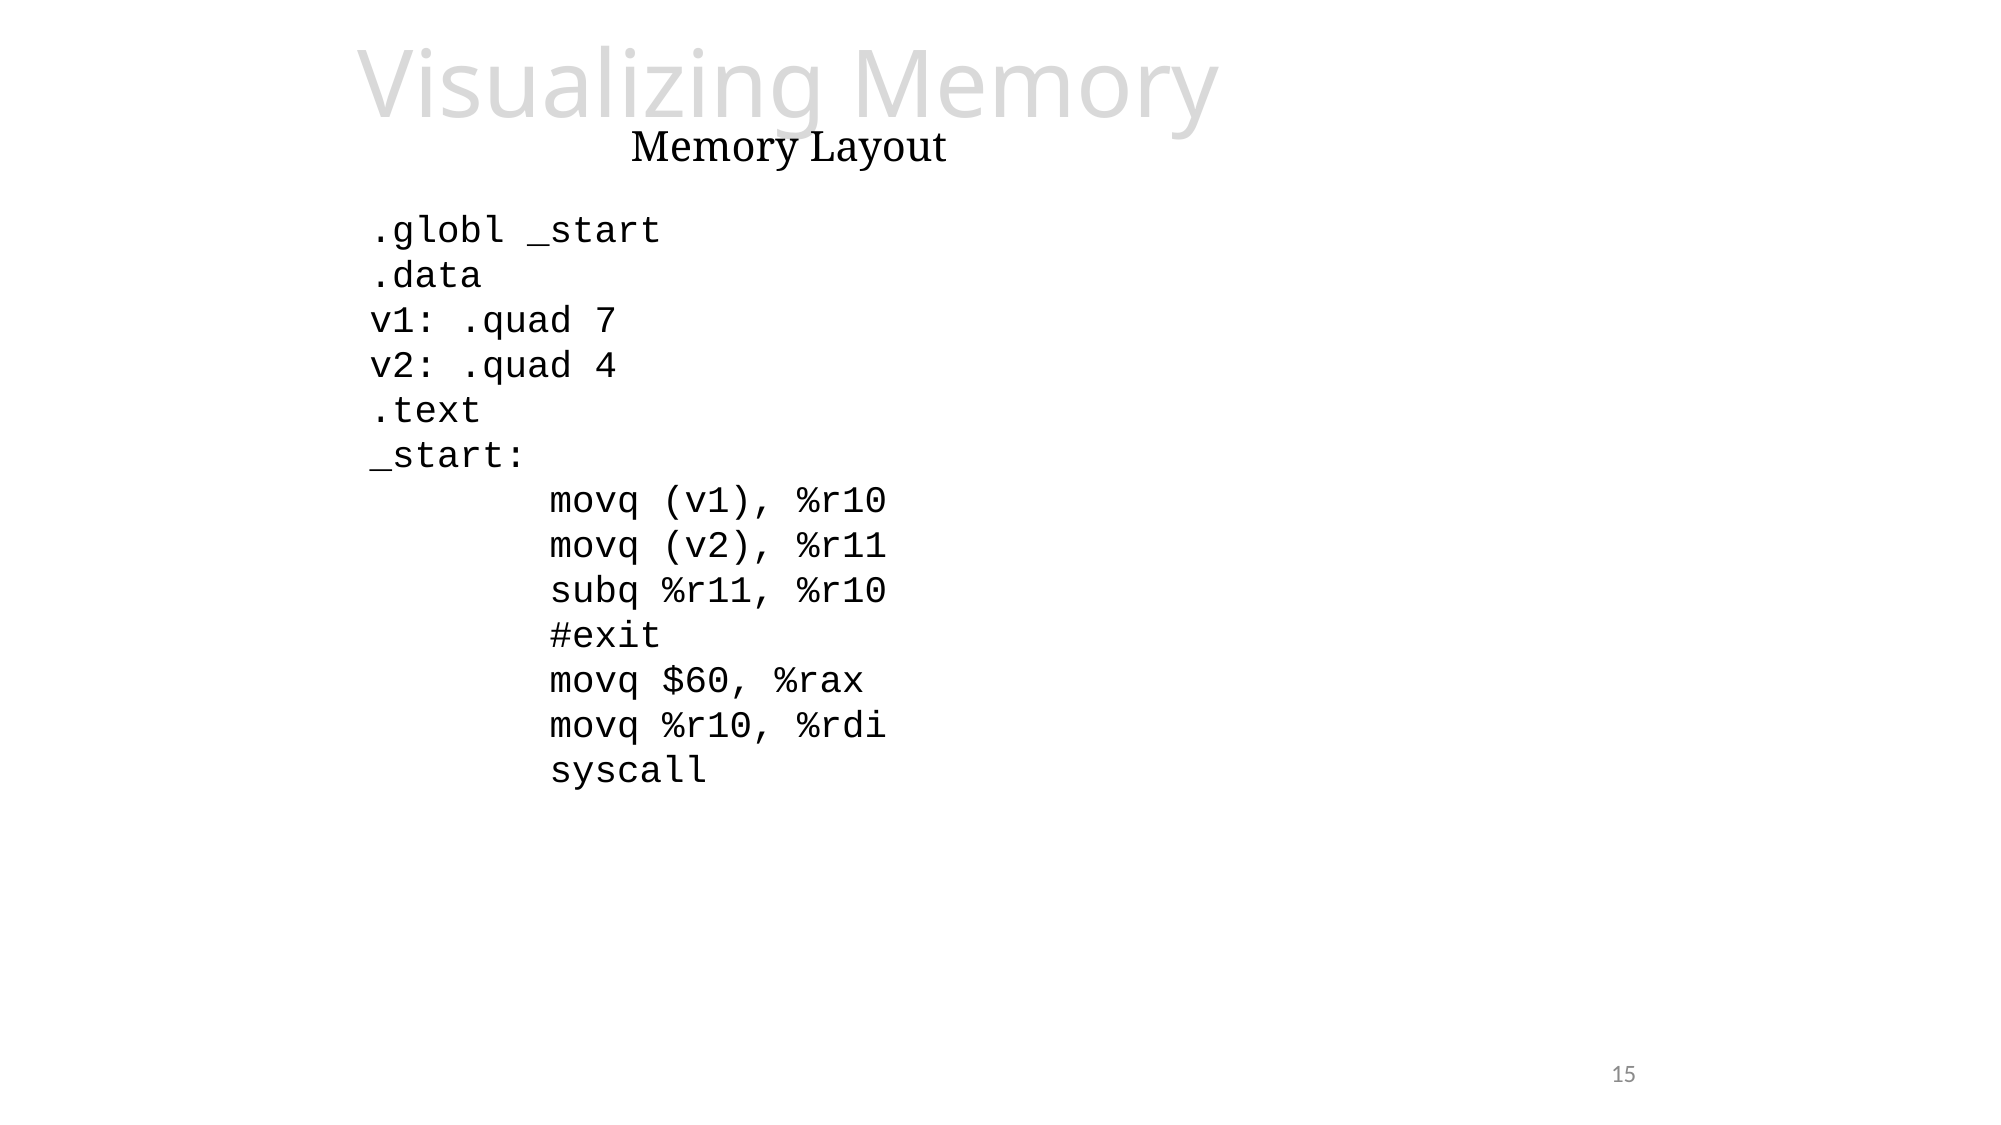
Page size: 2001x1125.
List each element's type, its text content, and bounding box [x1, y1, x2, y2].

text_box .globl _start .data v1: .quad 7 v2: .quad 4 .text _start: movq (v1), %r10 movq (v2), %r11 subq %r11, %r10 #exit movq $60, %rax movq %r10, %rdi syscall [354, 197, 1327, 798]
slide_number 15 [1201, 1042, 1652, 1103]
title Visualizing Memory Memory Layout [38, 3, 1539, 221]
